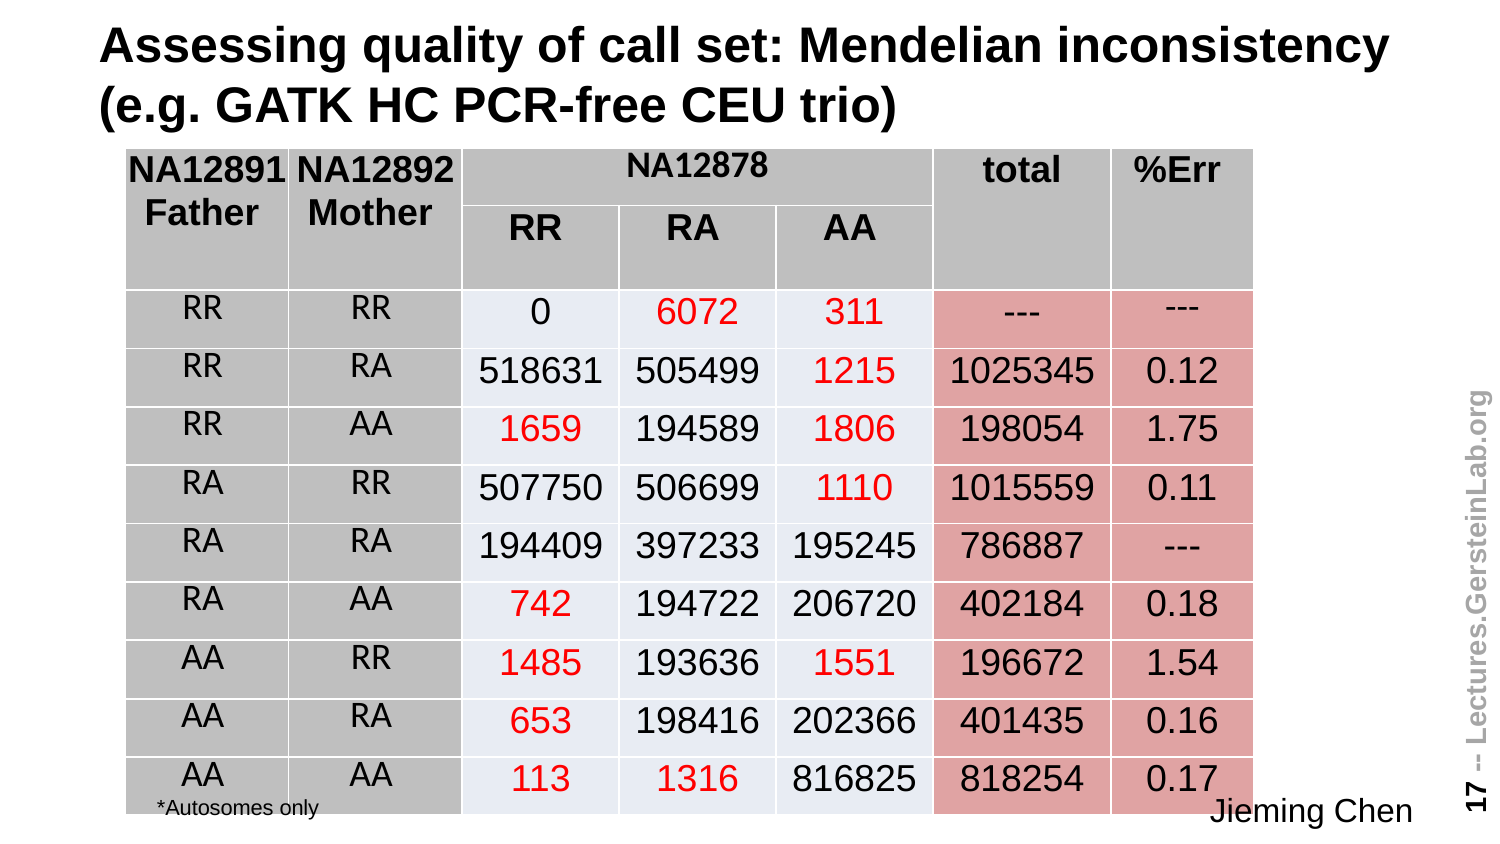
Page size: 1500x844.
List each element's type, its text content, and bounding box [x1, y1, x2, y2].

table_cell 506699 [620, 466, 775, 523]
table_cell 653 [463, 700, 618, 756]
table_cell 786887 [934, 524, 1110, 581]
table_cell 402184 [934, 583, 1110, 639]
table_cell 0.18 [1112, 583, 1253, 639]
table_cell AA [777, 206, 932, 289]
table_cell 206720 [777, 583, 932, 639]
table_cell 198416 [620, 700, 775, 756]
table_cell 193636 [620, 641, 775, 698]
table_cell --- [1112, 291, 1253, 348]
table_cell RR [289, 466, 461, 523]
table_cell 1110 [777, 466, 932, 523]
table_cell 6072 [620, 291, 775, 348]
text_box *Autosomes only [142, 786, 335, 828]
table_cell 1551 [777, 641, 932, 698]
table_header NA12892 Mother [289, 149, 461, 289]
table_cell 818254 [934, 758, 1110, 814]
table_cell 194589 [620, 408, 775, 464]
table_cell 507750 [463, 466, 618, 523]
title Assessing quality of call set: Mendelian inconsistency (e.g. GATK HC PCR-free CEU trio) [83, 71, 1408, 148]
table_cell AA [289, 408, 461, 464]
table_cell RR [126, 291, 288, 348]
table_cell RA [620, 206, 775, 289]
table_cell 397233 [620, 524, 775, 581]
table_cell AA [126, 758, 288, 814]
table_cell --- [1112, 524, 1253, 581]
table_cell RR [126, 349, 288, 406]
table_cell 194409 [463, 524, 618, 581]
table_header NA12891 Father [126, 149, 288, 289]
table_header NA12878 [463, 149, 932, 205]
table_cell 1659 [463, 408, 618, 464]
table_cell RR [289, 641, 461, 698]
table_cell 0.16 [1112, 700, 1253, 756]
table_cell 816825 [777, 758, 932, 814]
table_cell 202366 [777, 700, 932, 756]
table_cell 195245 [777, 524, 932, 581]
table_cell --- [934, 291, 1110, 348]
table_cell RR [289, 291, 461, 348]
table_cell 1806 [777, 408, 932, 464]
table_cell 1.54 [1112, 641, 1253, 698]
table_cell 1215 [777, 349, 932, 406]
table_cell AA [289, 583, 461, 639]
table_cell RR [463, 206, 618, 289]
table_cell 0.11 [1112, 466, 1253, 523]
table_cell RA [289, 524, 461, 581]
table_cell 1.75 [1112, 408, 1253, 464]
table_cell AA [126, 641, 288, 698]
table_cell RA [289, 349, 461, 406]
table_cell 0.12 [1112, 349, 1253, 406]
table_cell 505499 [620, 349, 775, 406]
table_cell 518631 [463, 349, 618, 406]
table_cell 401435 [934, 700, 1110, 756]
text_box Jieming Chen [1195, 781, 1429, 837]
table_cell 113 [463, 758, 618, 814]
table_cell 742 [463, 583, 618, 639]
table_cell AA [126, 700, 288, 756]
table_cell 0.17 [1112, 758, 1253, 814]
table_cell RA [289, 700, 461, 756]
table_cell 1025345 [934, 349, 1110, 406]
table_cell 1015559 [934, 466, 1110, 523]
table_cell RA [126, 466, 288, 523]
table_header total [934, 149, 1110, 289]
table_cell 1316 [620, 758, 775, 814]
table_cell AA [289, 758, 461, 814]
table_cell 0 [463, 291, 618, 348]
table_cell 1485 [463, 641, 618, 698]
table_cell 198054 [934, 408, 1110, 464]
table_header %Err [1112, 149, 1253, 289]
table_cell 196672 [934, 641, 1110, 698]
table_cell 311 [777, 291, 932, 348]
table_cell 194722 [620, 583, 775, 639]
table_cell RR [126, 408, 288, 464]
table_cell RA [126, 524, 288, 581]
table_cell RA [126, 583, 288, 639]
